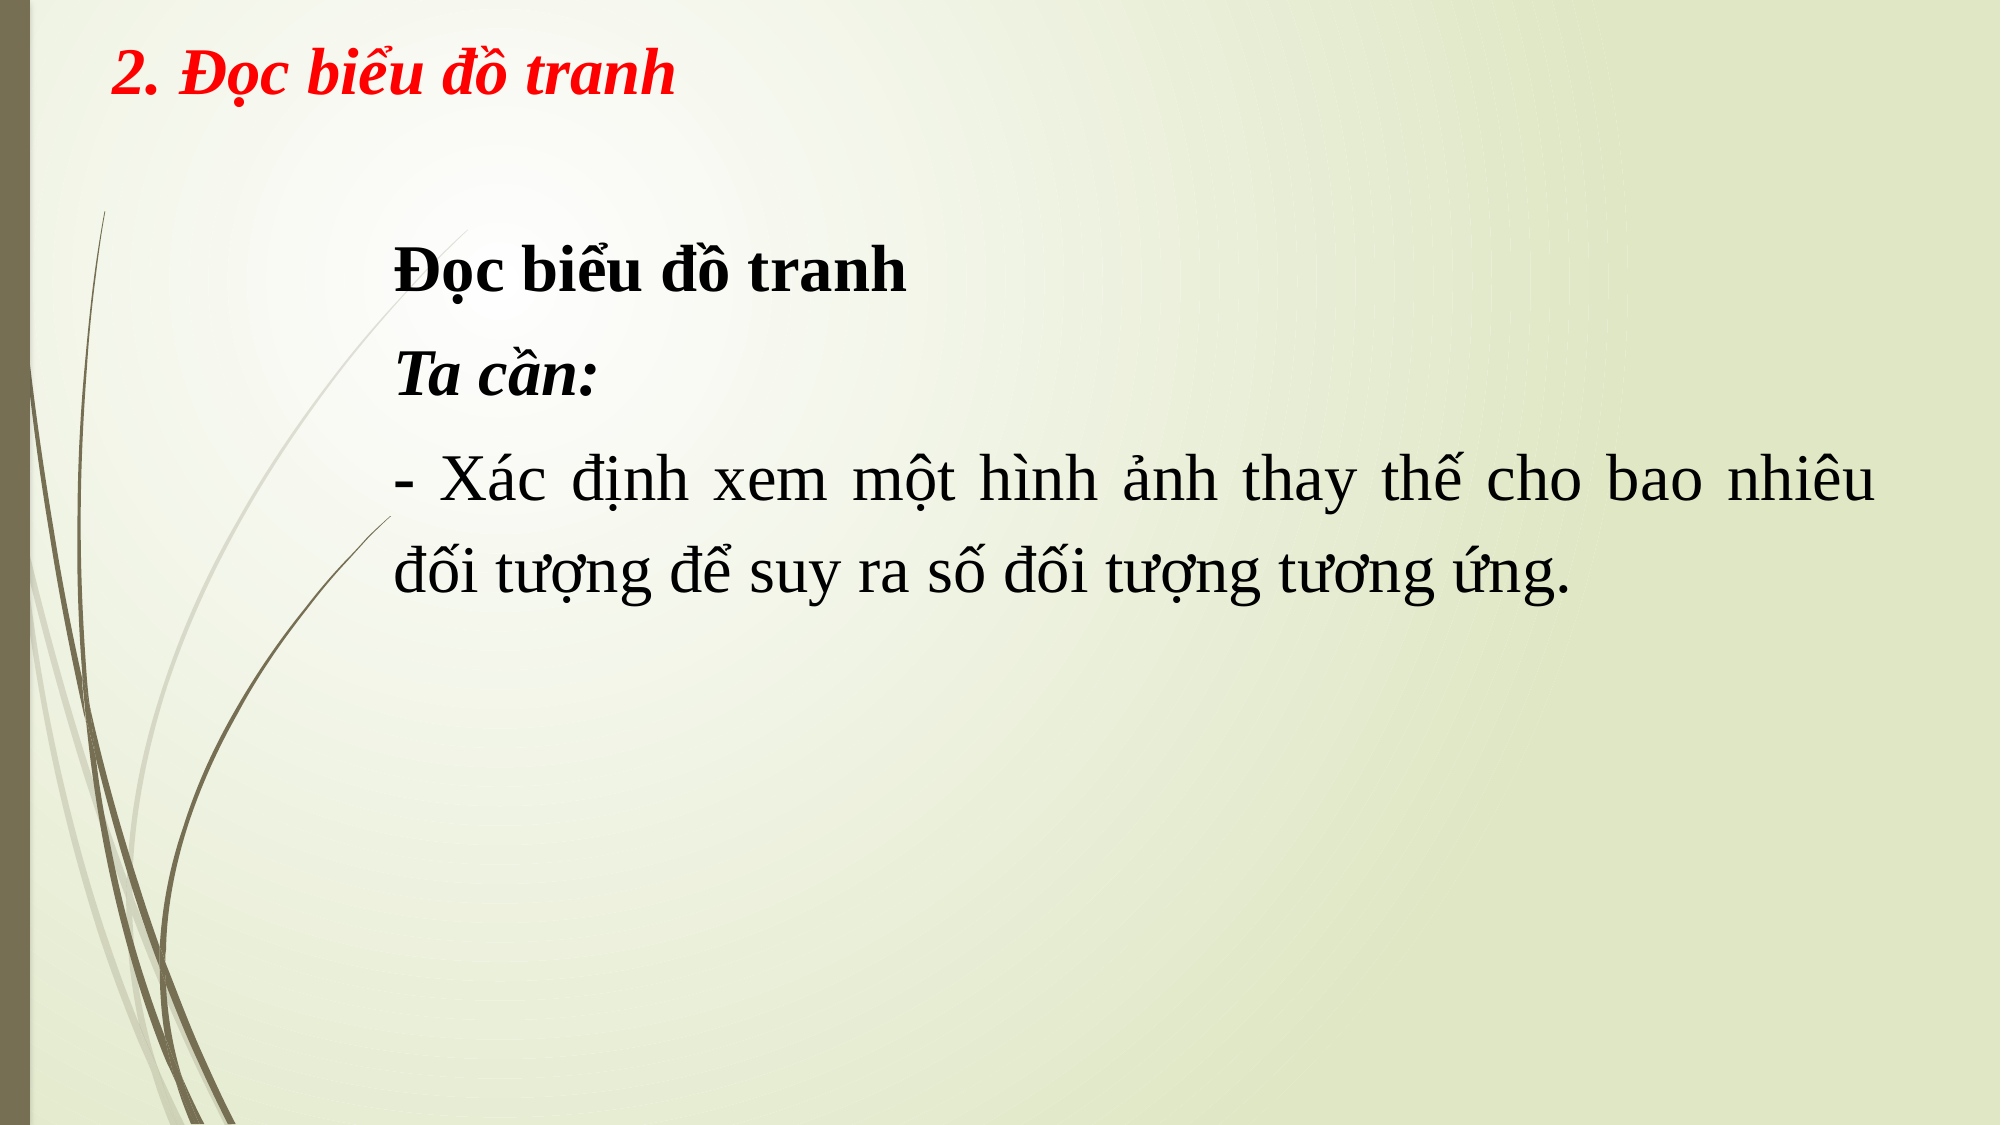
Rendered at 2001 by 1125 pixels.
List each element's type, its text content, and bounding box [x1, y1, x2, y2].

text_box 2. Đọc biểu đồ tranh [97, 20, 1452, 115]
text_box Đọc biểu đồ tranh Ta cần: - Xác định xem một hình ảnh thay thế cho bao nhiêu đối tượng để suy ra số đối tượng tương ứng. [378, 205, 1894, 613]
